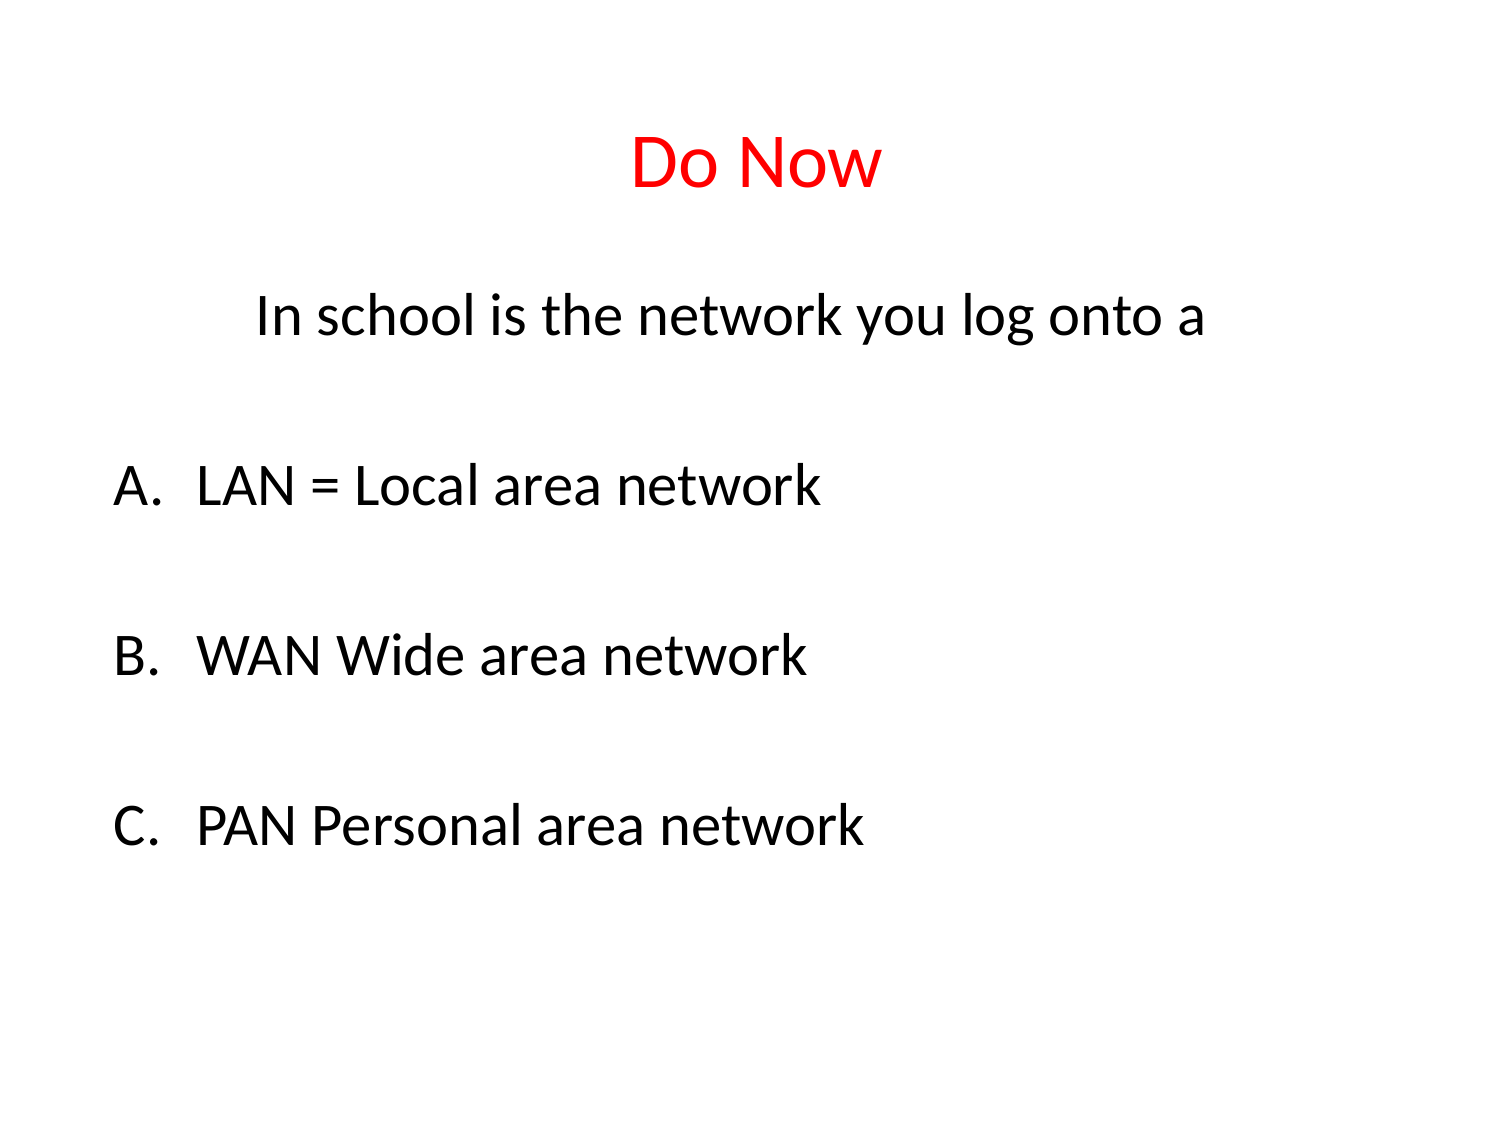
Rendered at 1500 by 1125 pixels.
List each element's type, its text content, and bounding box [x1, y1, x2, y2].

subtitle In school is the network you log onto a LAN = Local area network WAN Wide area network PAN Personal area network [98, 267, 1365, 867]
title Do Now [194, 101, 1320, 212]
